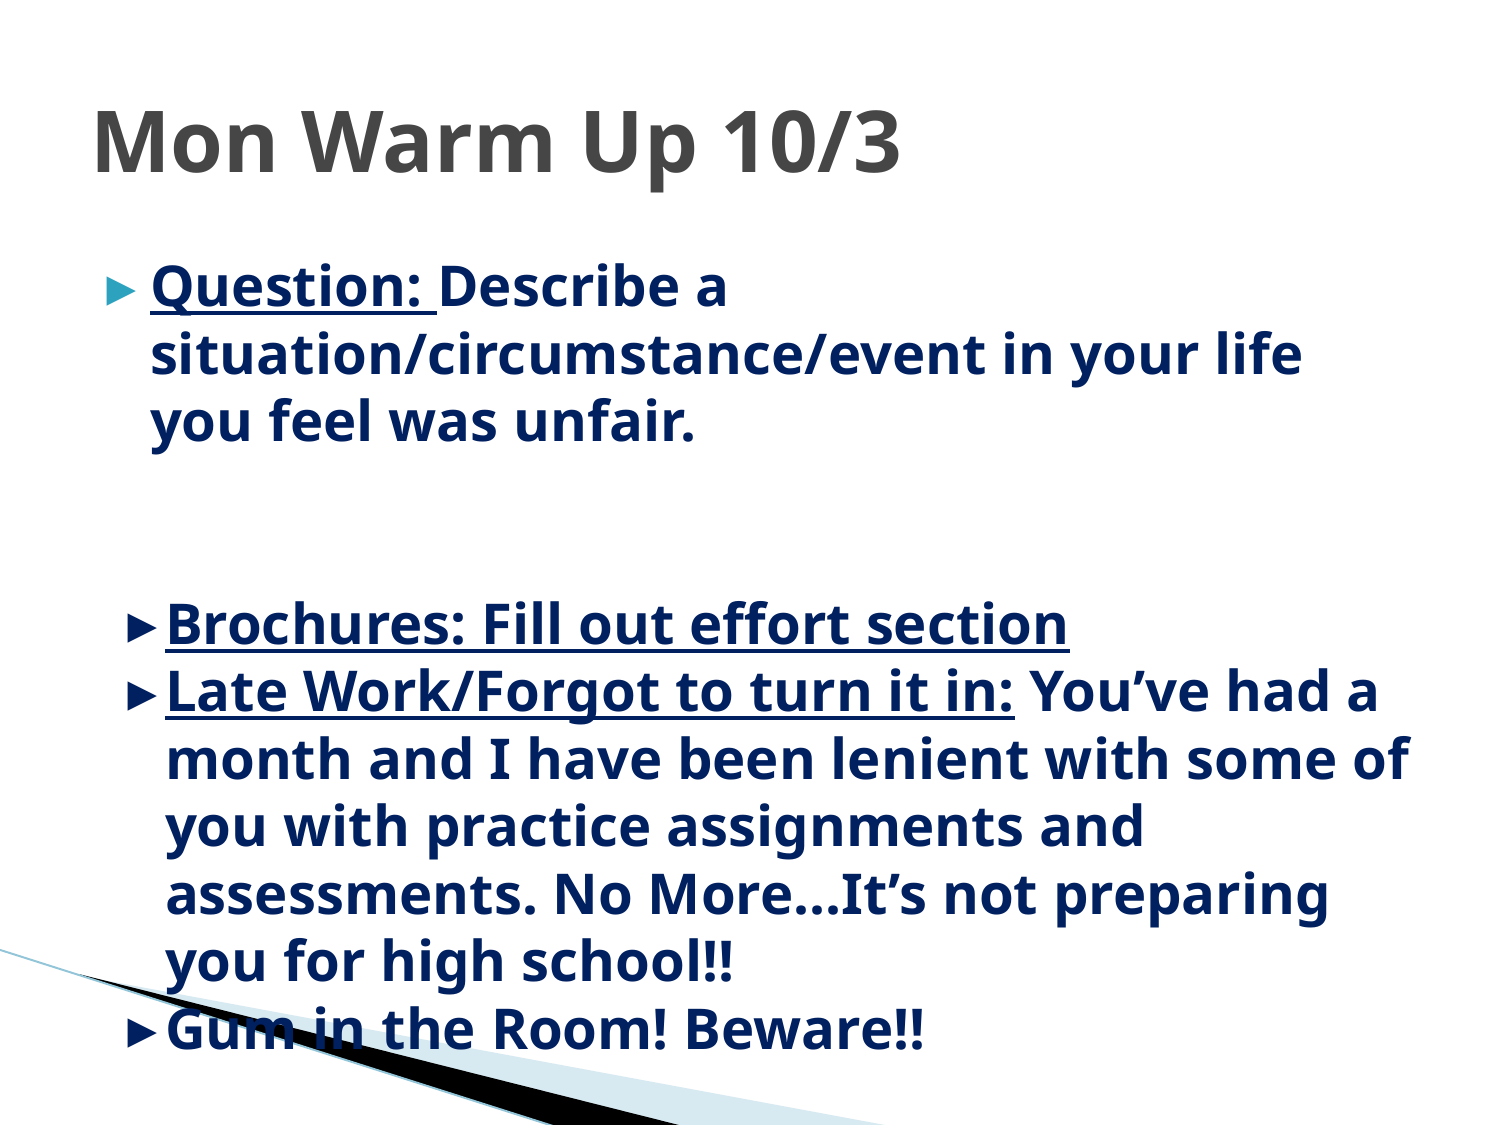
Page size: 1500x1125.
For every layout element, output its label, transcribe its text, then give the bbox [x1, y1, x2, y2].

title Mon Warm Up 10/3 [75, 45, 1425, 233]
list Question: Describe a situation/circumstance/event in your life you feel was unfair. Brochures: Fill out effort section Late Work/Forgot to turn it in: You’ve had a month and I have been lenient with some of you with practice assignments and assessments. No More...It’s not preparing you for high school!! Gum in the Room! Beware!! [75, 243, 1425, 986]
